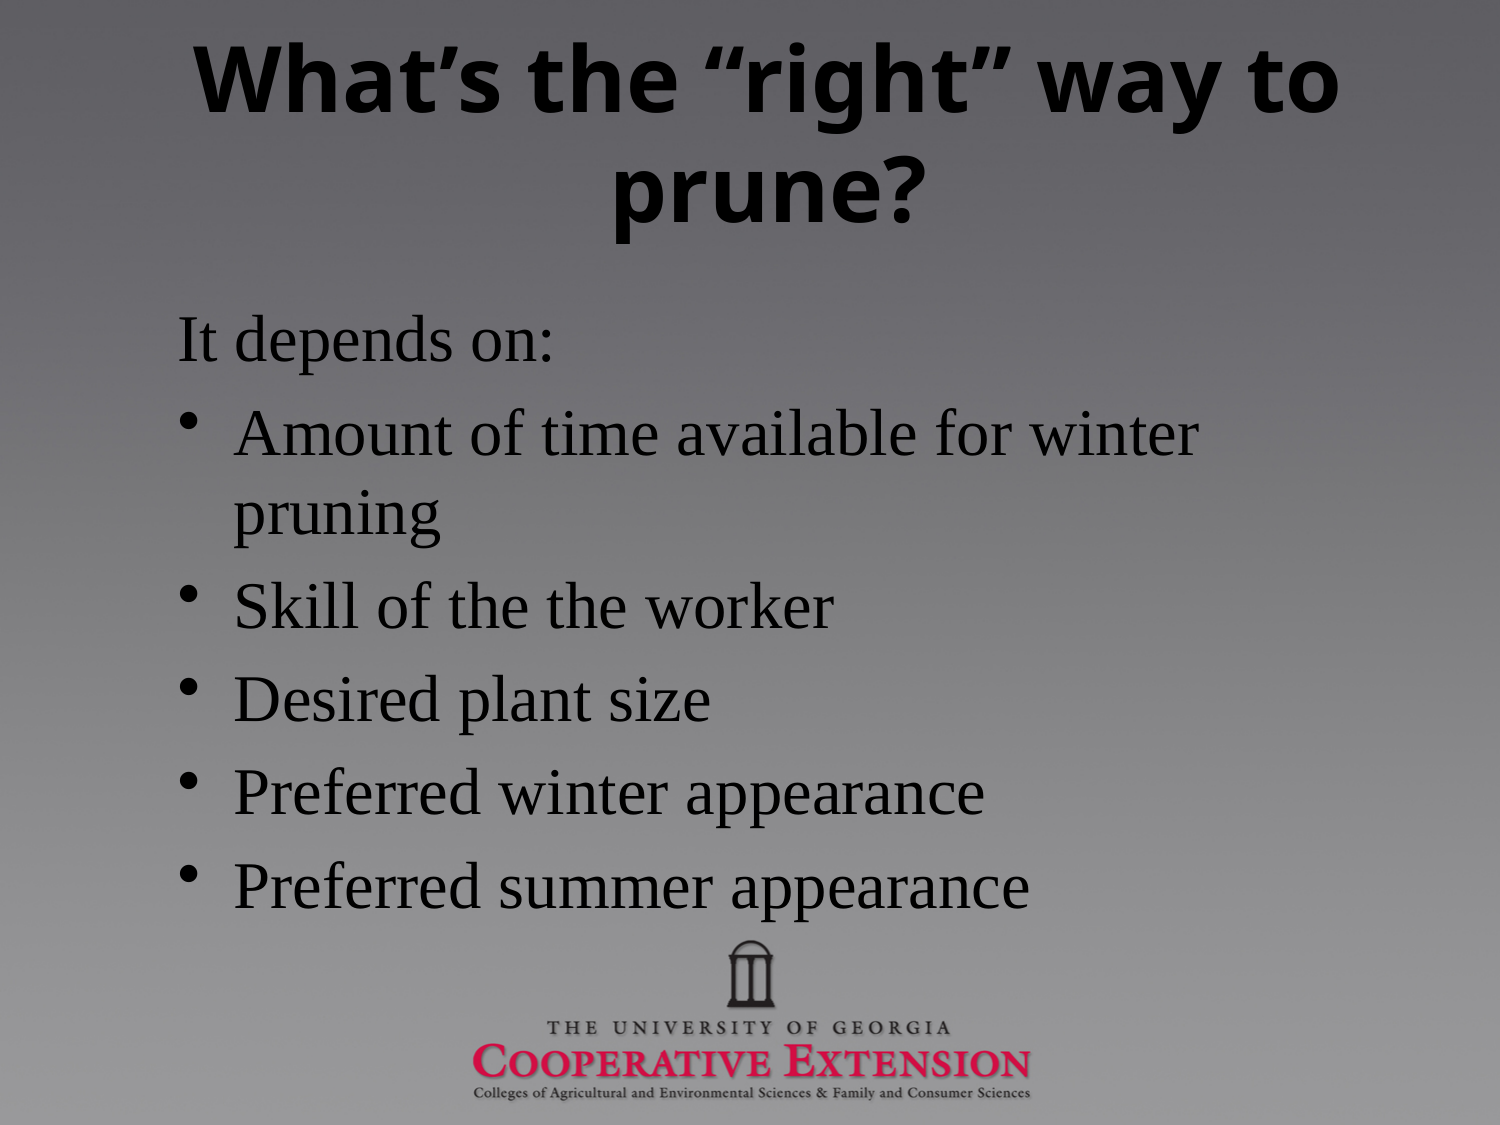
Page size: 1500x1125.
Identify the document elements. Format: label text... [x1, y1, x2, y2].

list It depends on: Amount of time available for winter pruning Skill of the the worker Desired plant size Preferred winter appearance Preferred summer appearance [162, 287, 1313, 913]
picture [0, 0, 1500, 1125]
title What’s the “right” way to prune? [37, 37, 1500, 225]
